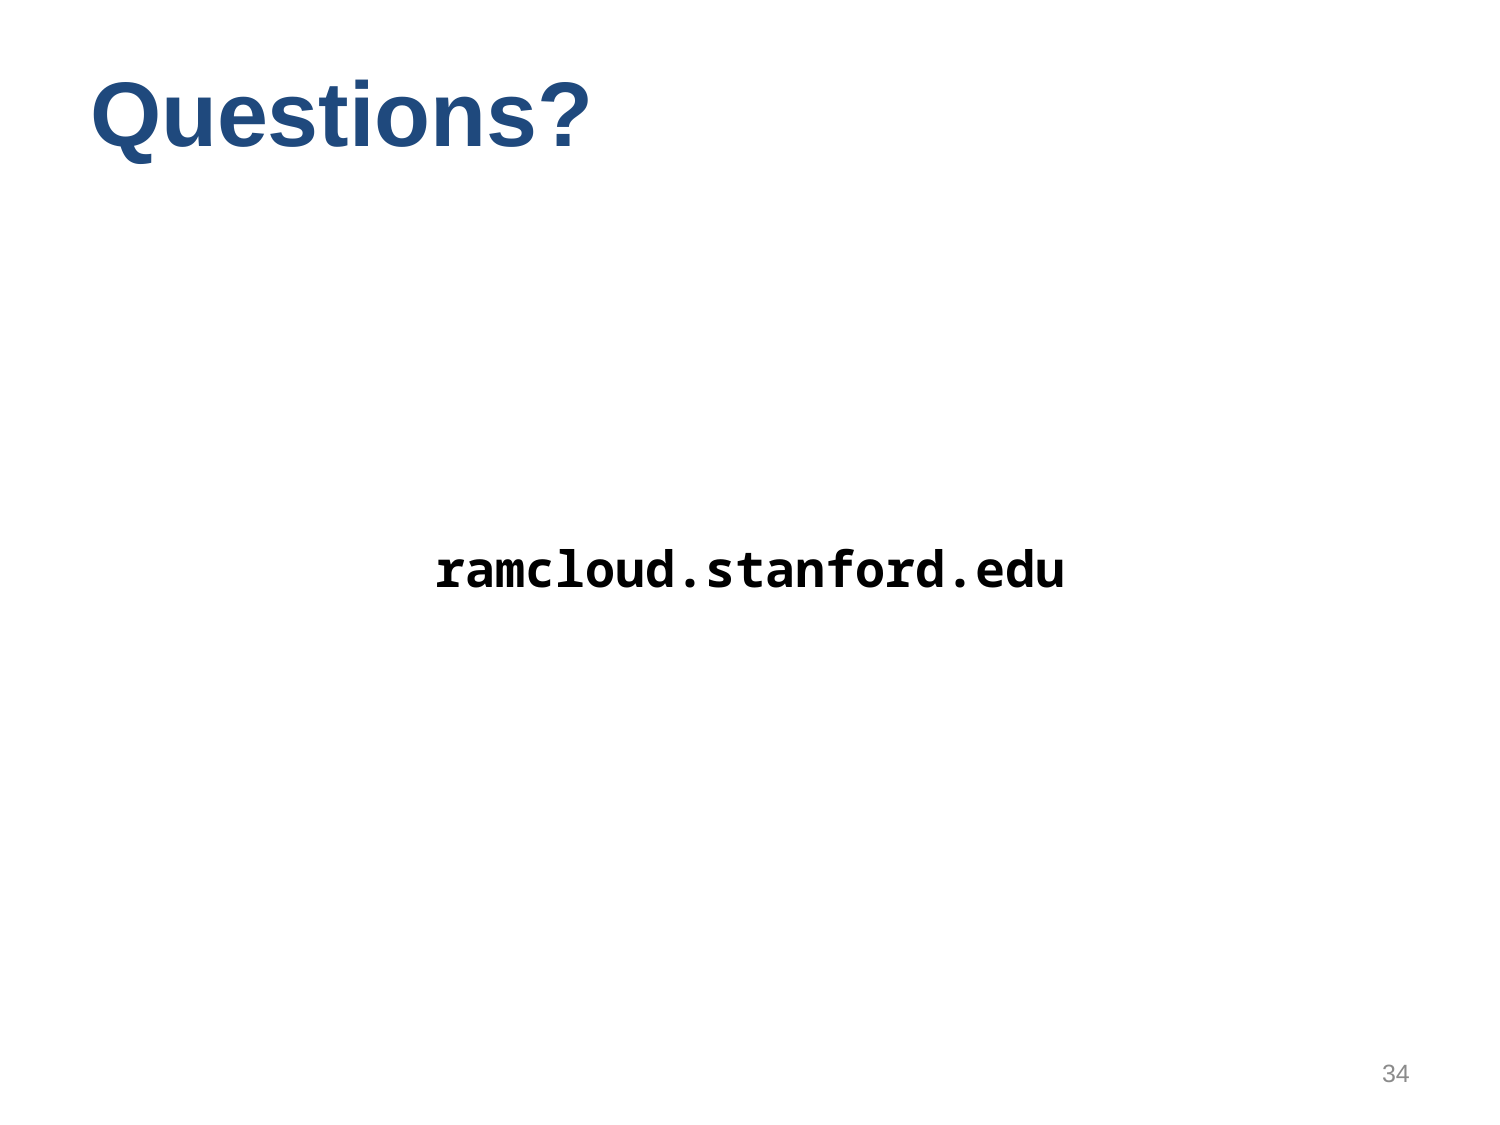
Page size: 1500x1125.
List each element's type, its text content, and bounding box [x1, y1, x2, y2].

slide_number 34 [1074, 1042, 1425, 1103]
list ramcloud.stanford.edu [75, 200, 1425, 1005]
title Questions? [75, 45, 1425, 175]
